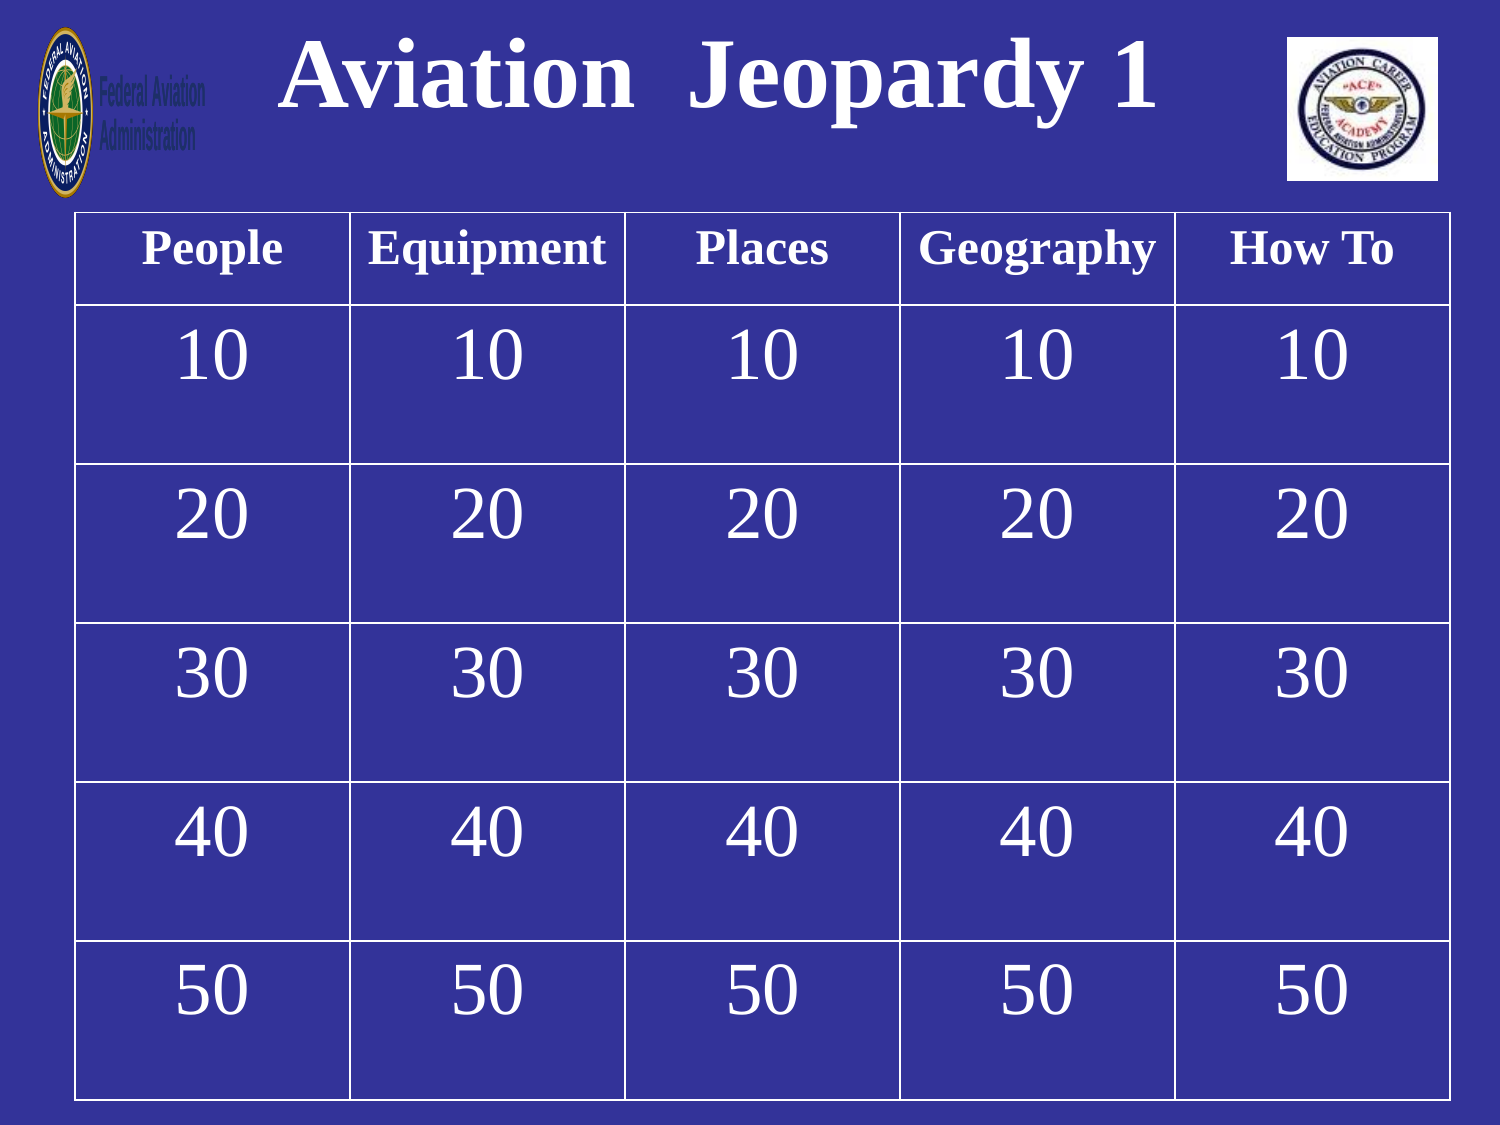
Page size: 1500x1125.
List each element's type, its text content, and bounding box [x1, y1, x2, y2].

table_header Geography [901, 213, 1174, 304]
table_cell 20 [1176, 465, 1449, 622]
picture [1287, 37, 1438, 181]
table_cell 30 [351, 624, 624, 781]
table_cell 50 [1176, 942, 1449, 1099]
table_cell 50 [351, 942, 624, 1099]
table_cell 10 [351, 306, 624, 463]
table_cell 30 [1176, 624, 1449, 781]
table_cell 30 [901, 624, 1174, 781]
table_header Equipment [351, 213, 624, 304]
table_cell 50 [901, 942, 1174, 1099]
table_cell 40 [1176, 783, 1449, 940]
table_cell 10 [76, 306, 349, 463]
table_header How To [1176, 213, 1449, 304]
table_cell 40 [901, 783, 1174, 940]
table_cell 40 [76, 783, 349, 940]
table_cell 10 [626, 306, 899, 463]
table_cell 30 [76, 624, 349, 781]
table_cell 10 [1176, 306, 1449, 463]
table_cell 50 [76, 942, 349, 1099]
table_cell 30 [626, 624, 899, 781]
table_cell 20 [901, 465, 1174, 622]
table_cell 40 [626, 783, 899, 940]
table_cell 20 [626, 465, 899, 622]
table_cell 40 [351, 783, 624, 940]
table_cell 20 [351, 465, 624, 622]
table_header People [76, 213, 349, 304]
table_cell 50 [626, 942, 899, 1099]
table_cell 10 [901, 306, 1174, 463]
table_header Places [626, 213, 899, 304]
text_box Aviation Jeopardy 1 [262, 0, 1238, 135]
table_cell 20 [76, 465, 349, 622]
